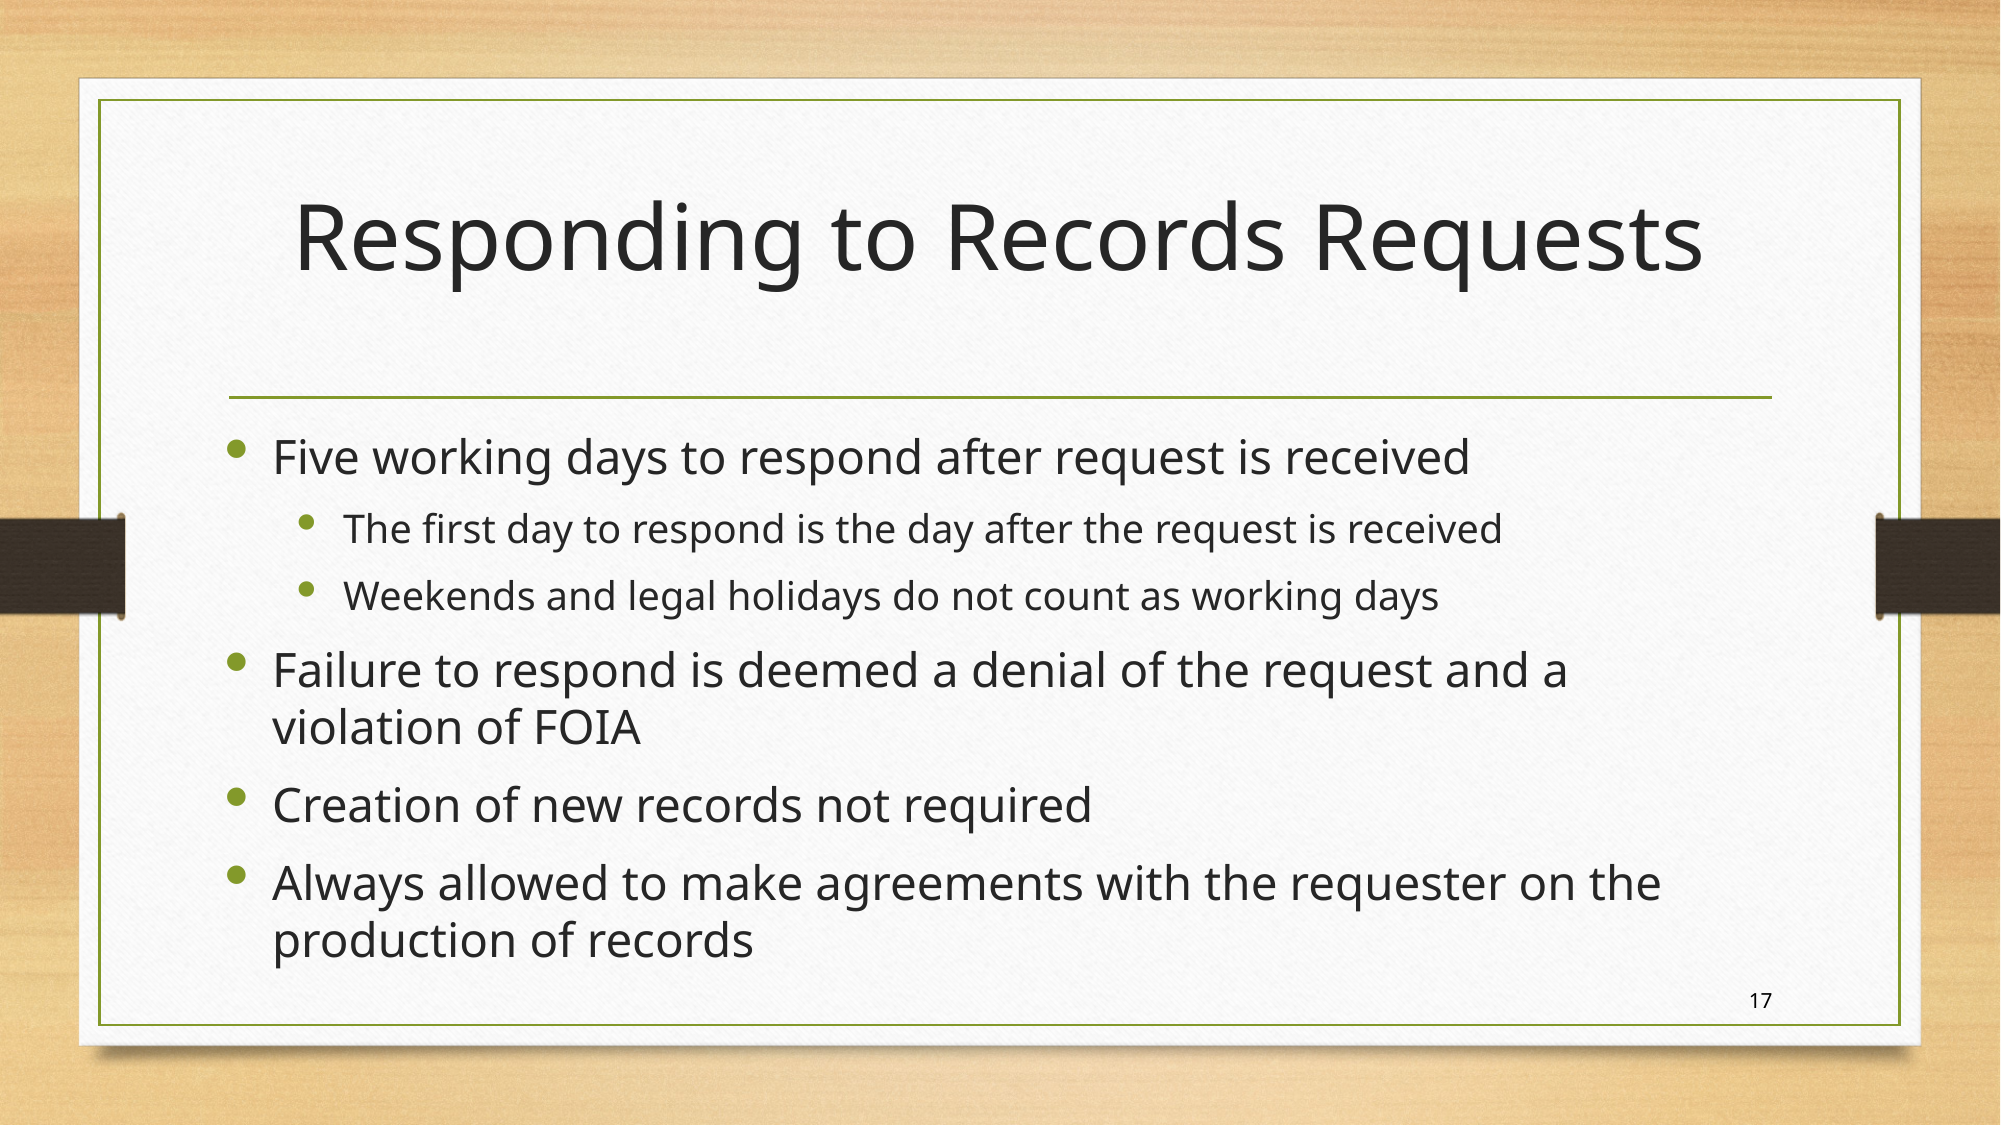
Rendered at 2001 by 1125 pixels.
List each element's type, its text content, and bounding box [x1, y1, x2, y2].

list Five working days to respond after request is received The first day to respond is the day after the request is received Weekends and legal holidays do not count as working days Failure to respond is deemed a denial of the request and a violation of FOIA Creation of new records not required Always allowed to make agreements with the requester on the production of records [212, 419, 1788, 980]
picture [0, 0, 2001, 1125]
slide_number 17 [1698, 979, 1788, 1025]
title Responding to Records Requests [212, 126, 1788, 341]
